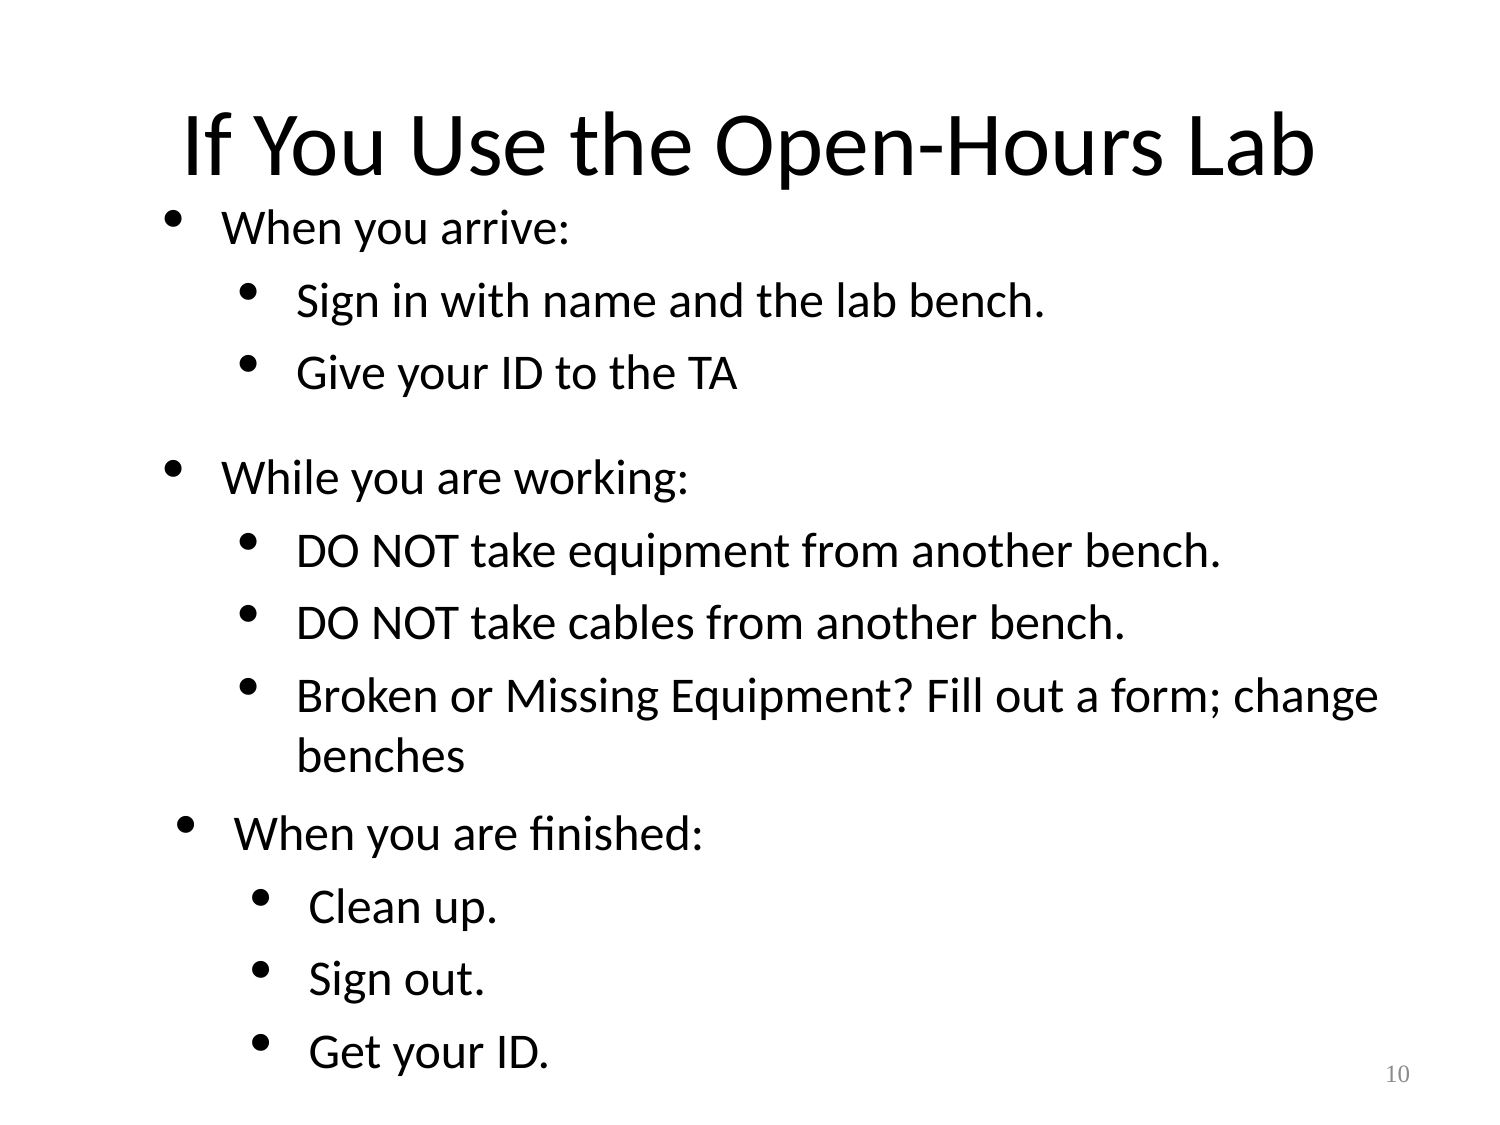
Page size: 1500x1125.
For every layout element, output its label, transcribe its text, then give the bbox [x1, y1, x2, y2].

text_box While you are working: DO NOT take equipment from another bench. DO NOT take cables from another bench. Broken or Missing Equipment? Fill out a form; change benches [150, 437, 1400, 790]
slide_number 10 [1074, 1042, 1425, 1103]
text_box When you are finished: Clean up. Sign out. Get your ID. [162, 793, 1163, 1086]
text_box When you arrive: Sign in with name and the lab bench. Give your ID to the TA [150, 187, 1150, 408]
title If You Use the Open-Hours Lab [75, 45, 1425, 233]
